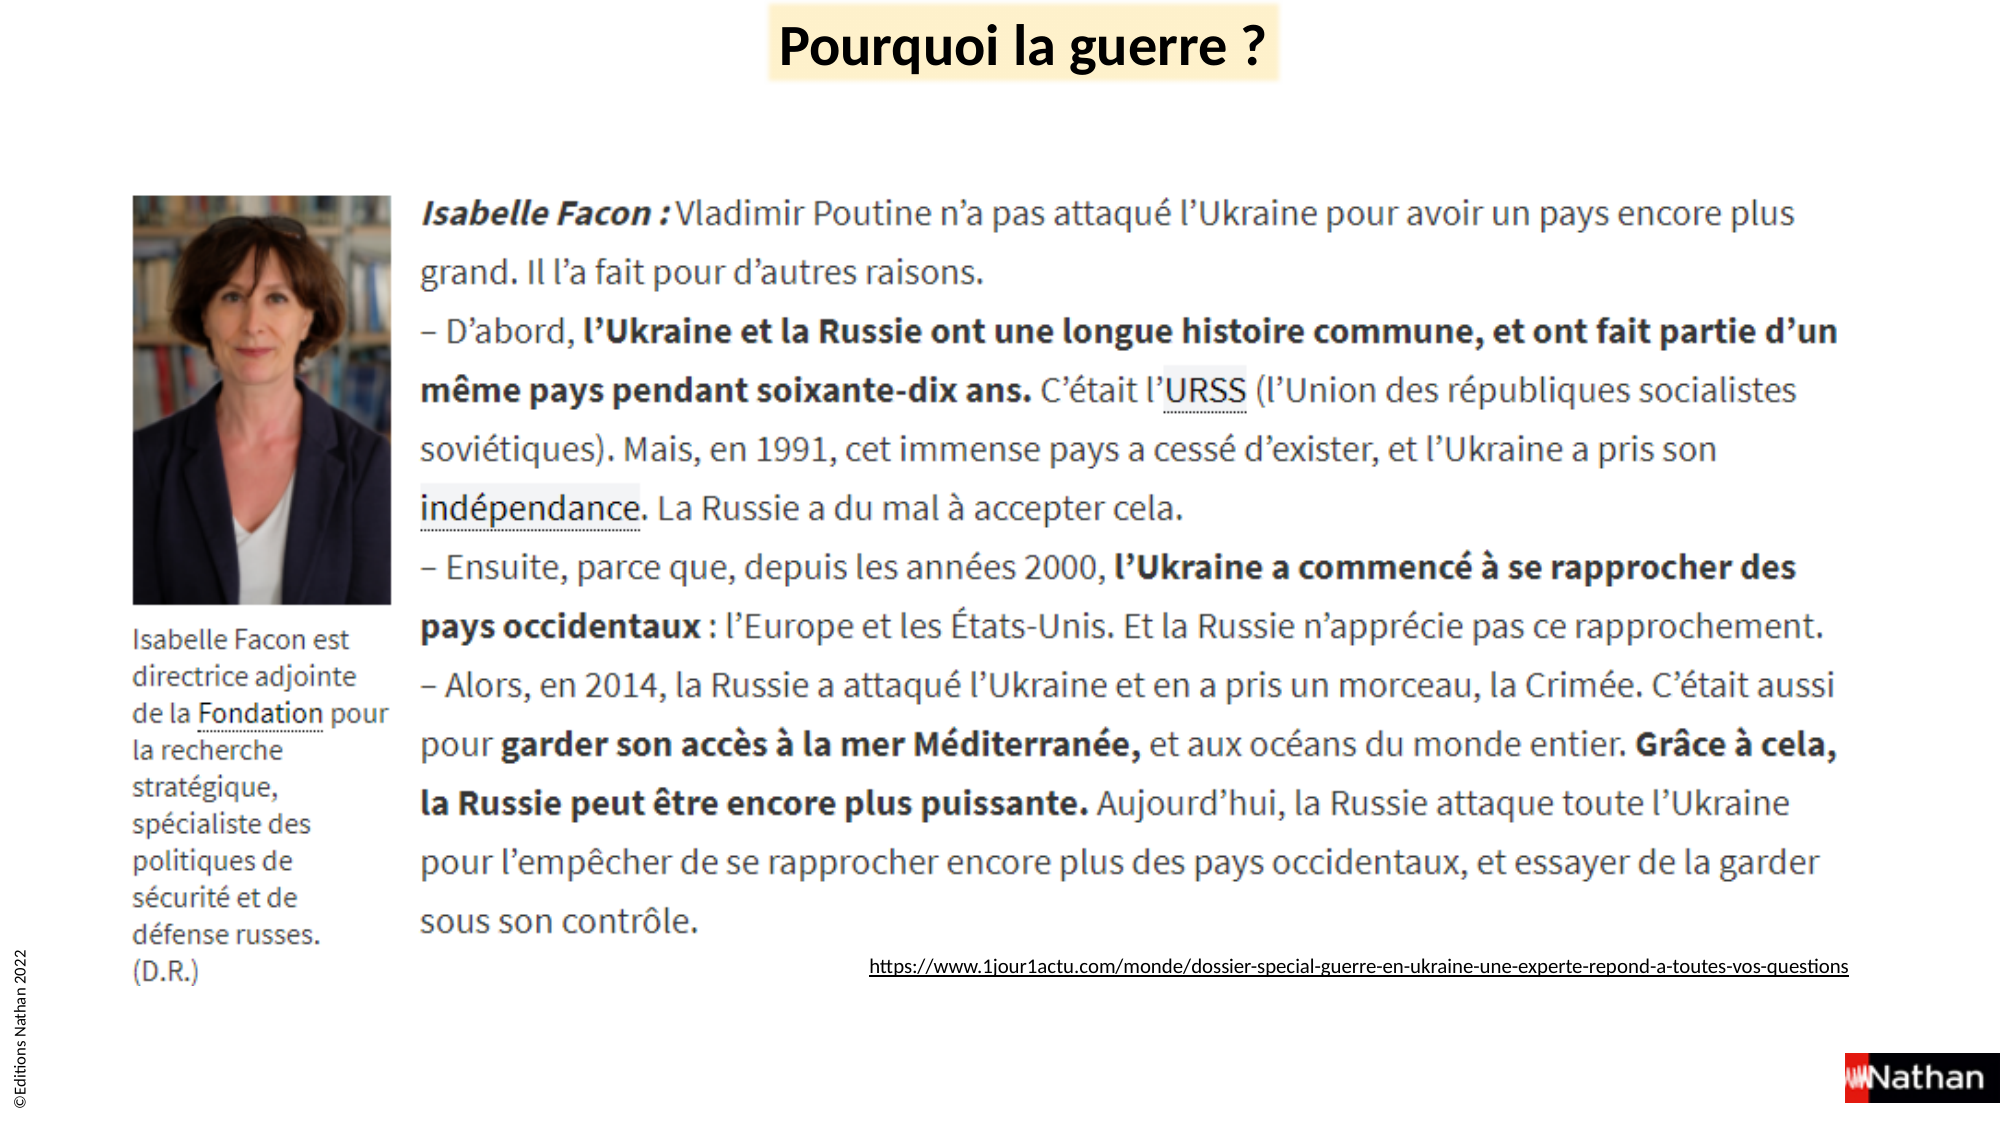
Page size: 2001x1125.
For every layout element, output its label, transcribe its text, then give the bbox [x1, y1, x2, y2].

text_box Pourquoi la guerre ? [773, 8, 1275, 77]
picture [1845, 1053, 2000, 1103]
picture [103, 147, 1873, 986]
text_box ©Editions Nathan 2022 [1, 935, 37, 1124]
